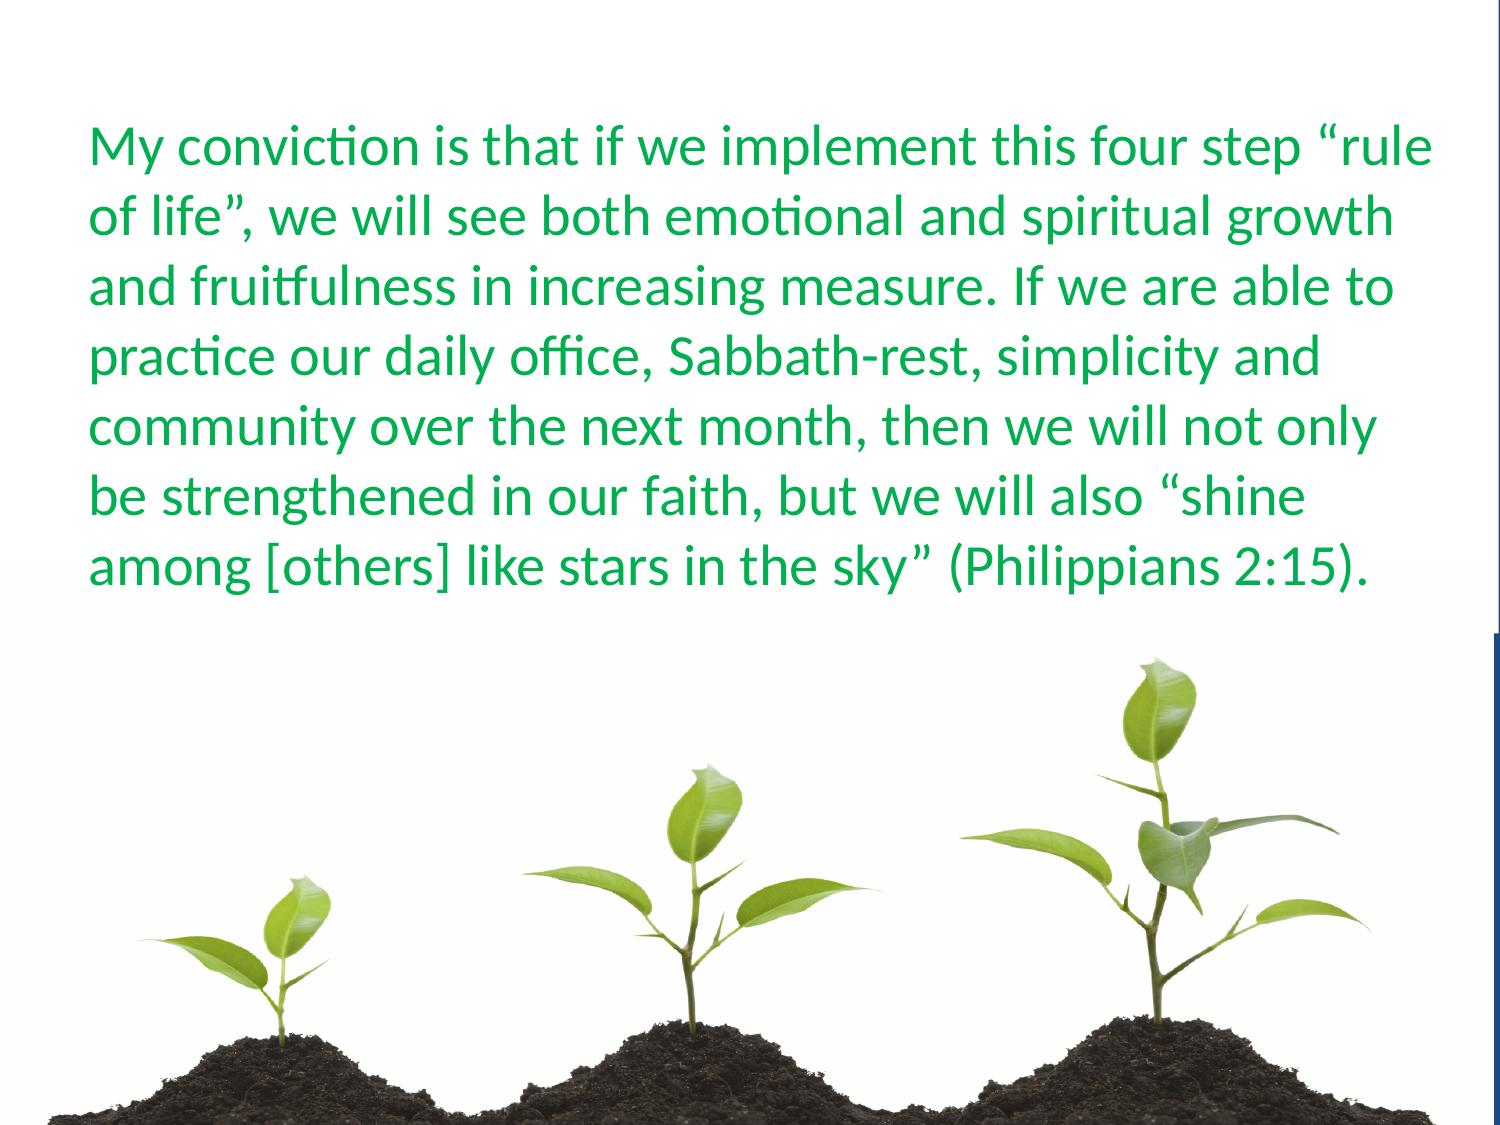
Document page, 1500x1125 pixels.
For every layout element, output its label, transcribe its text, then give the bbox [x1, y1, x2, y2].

text_box My conviction is that if we implement this four step “rule of life”, we will see both emotional and spiritual growth and fruitfulness in increasing measure. If we are able to practice our daily office, Sabbath-rest, simplicity and community over the next month, then we will not only be strengthened in our faith, but we will also “shine among [others] like stars in the sky” (Philippians 2:15). [73, 99, 1456, 560]
picture [0, 562, 1494, 1125]
text_box [0, 0, 1500, 635]
